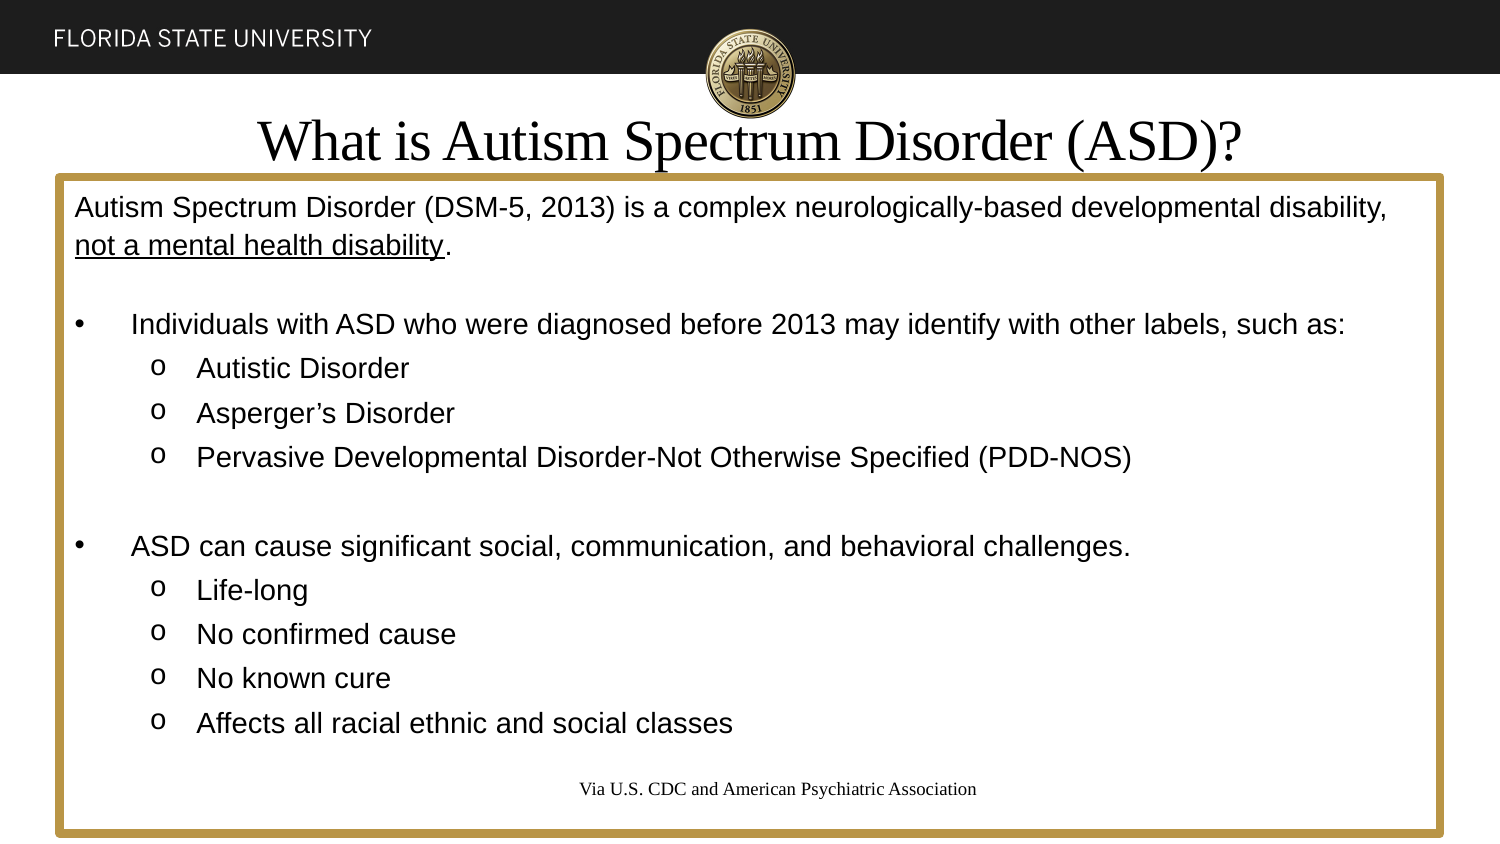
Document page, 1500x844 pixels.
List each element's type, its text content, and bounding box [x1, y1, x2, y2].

title What is Autism Spectrum Disorder (ASD)? [230, 66, 1271, 177]
picture [0, 0, 1500, 844]
list Autism Spectrum Disorder (DSM-5, 2013) is a complex neurologically-based developmental disability, not a mental health disability. Individuals with ASD who were diagnosed before 2013 may identify with other labels, such as: Autistic Disorder Asperger’s Disorder Pervasive Developmental Disorder-Not Otherwise Specified (PDD-NOS) ASD can cause significant social, communication, and behavioral challenges. Life-long No confirmed cause No known cure Affects all racial ethnic and social classes Via U.S. CDC and American Psychiatric Association [59, 177, 1441, 834]
